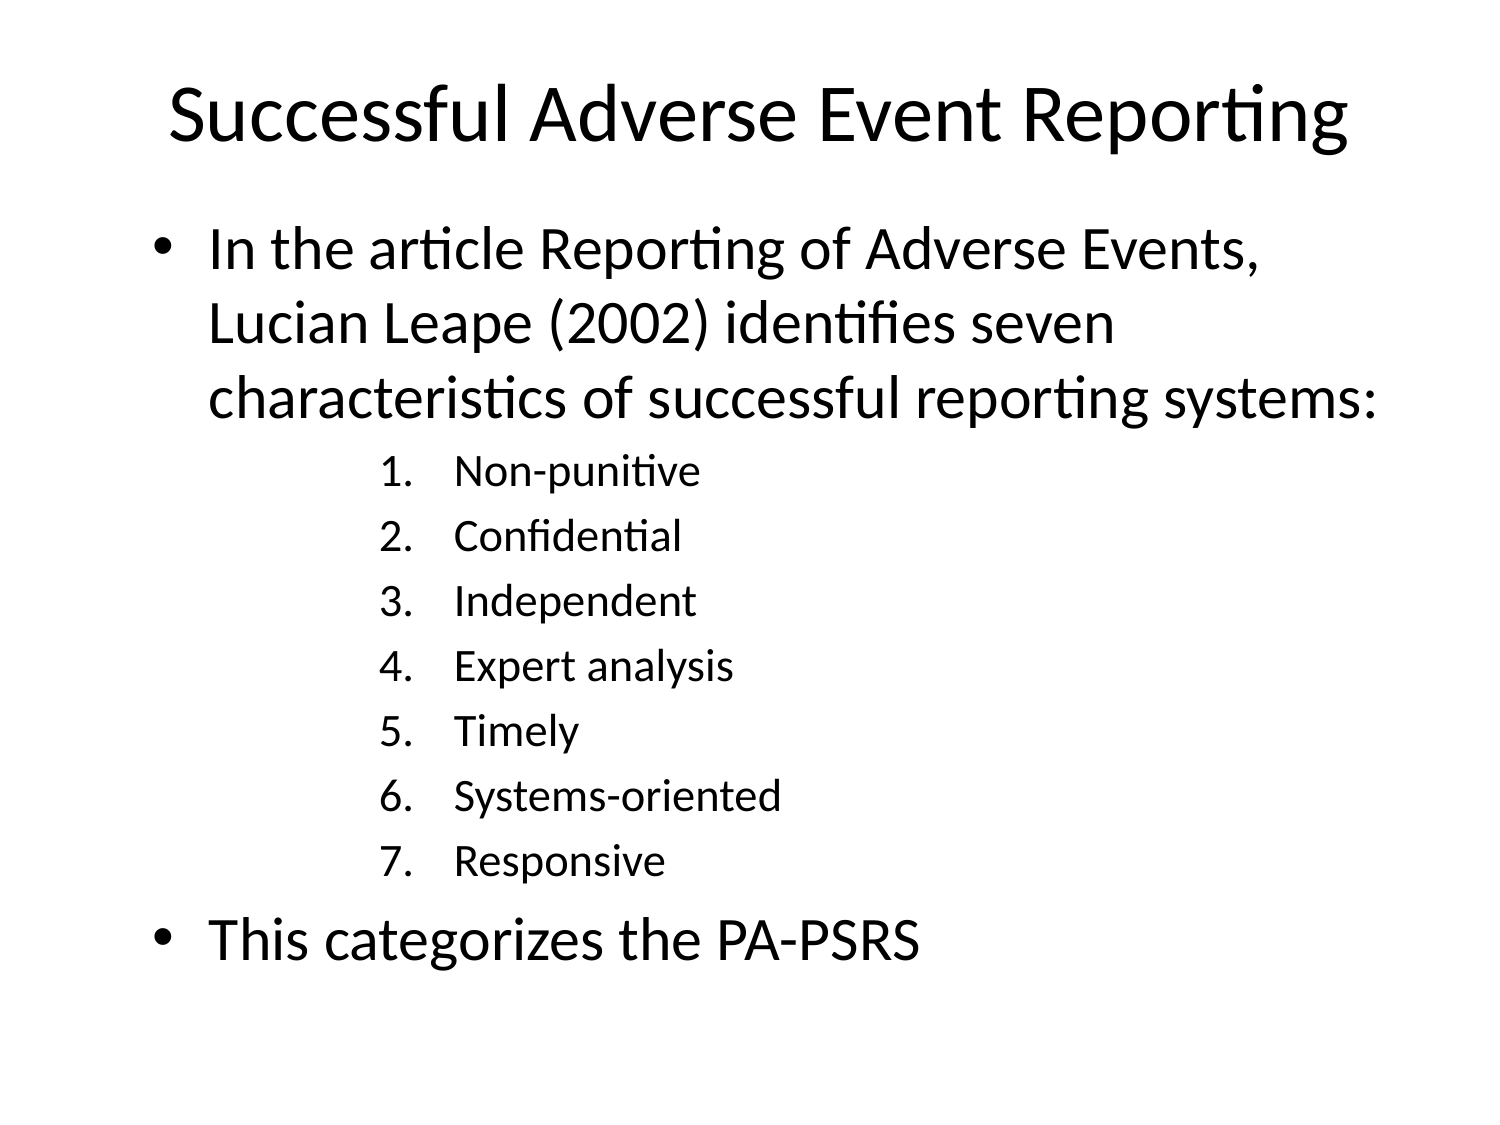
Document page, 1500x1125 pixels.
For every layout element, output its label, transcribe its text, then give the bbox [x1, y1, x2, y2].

title Successful Adverse Event Reporting [99, 50, 1438, 167]
list In the article Reporting of Adverse Events, Lucian Leape (2002) identifies seven characteristics of successful reporting systems: Non-punitive Confidential Independent Expert analysis Timely Systems-oriented Responsive This categorizes the PA-PSRS [137, 200, 1413, 1038]
